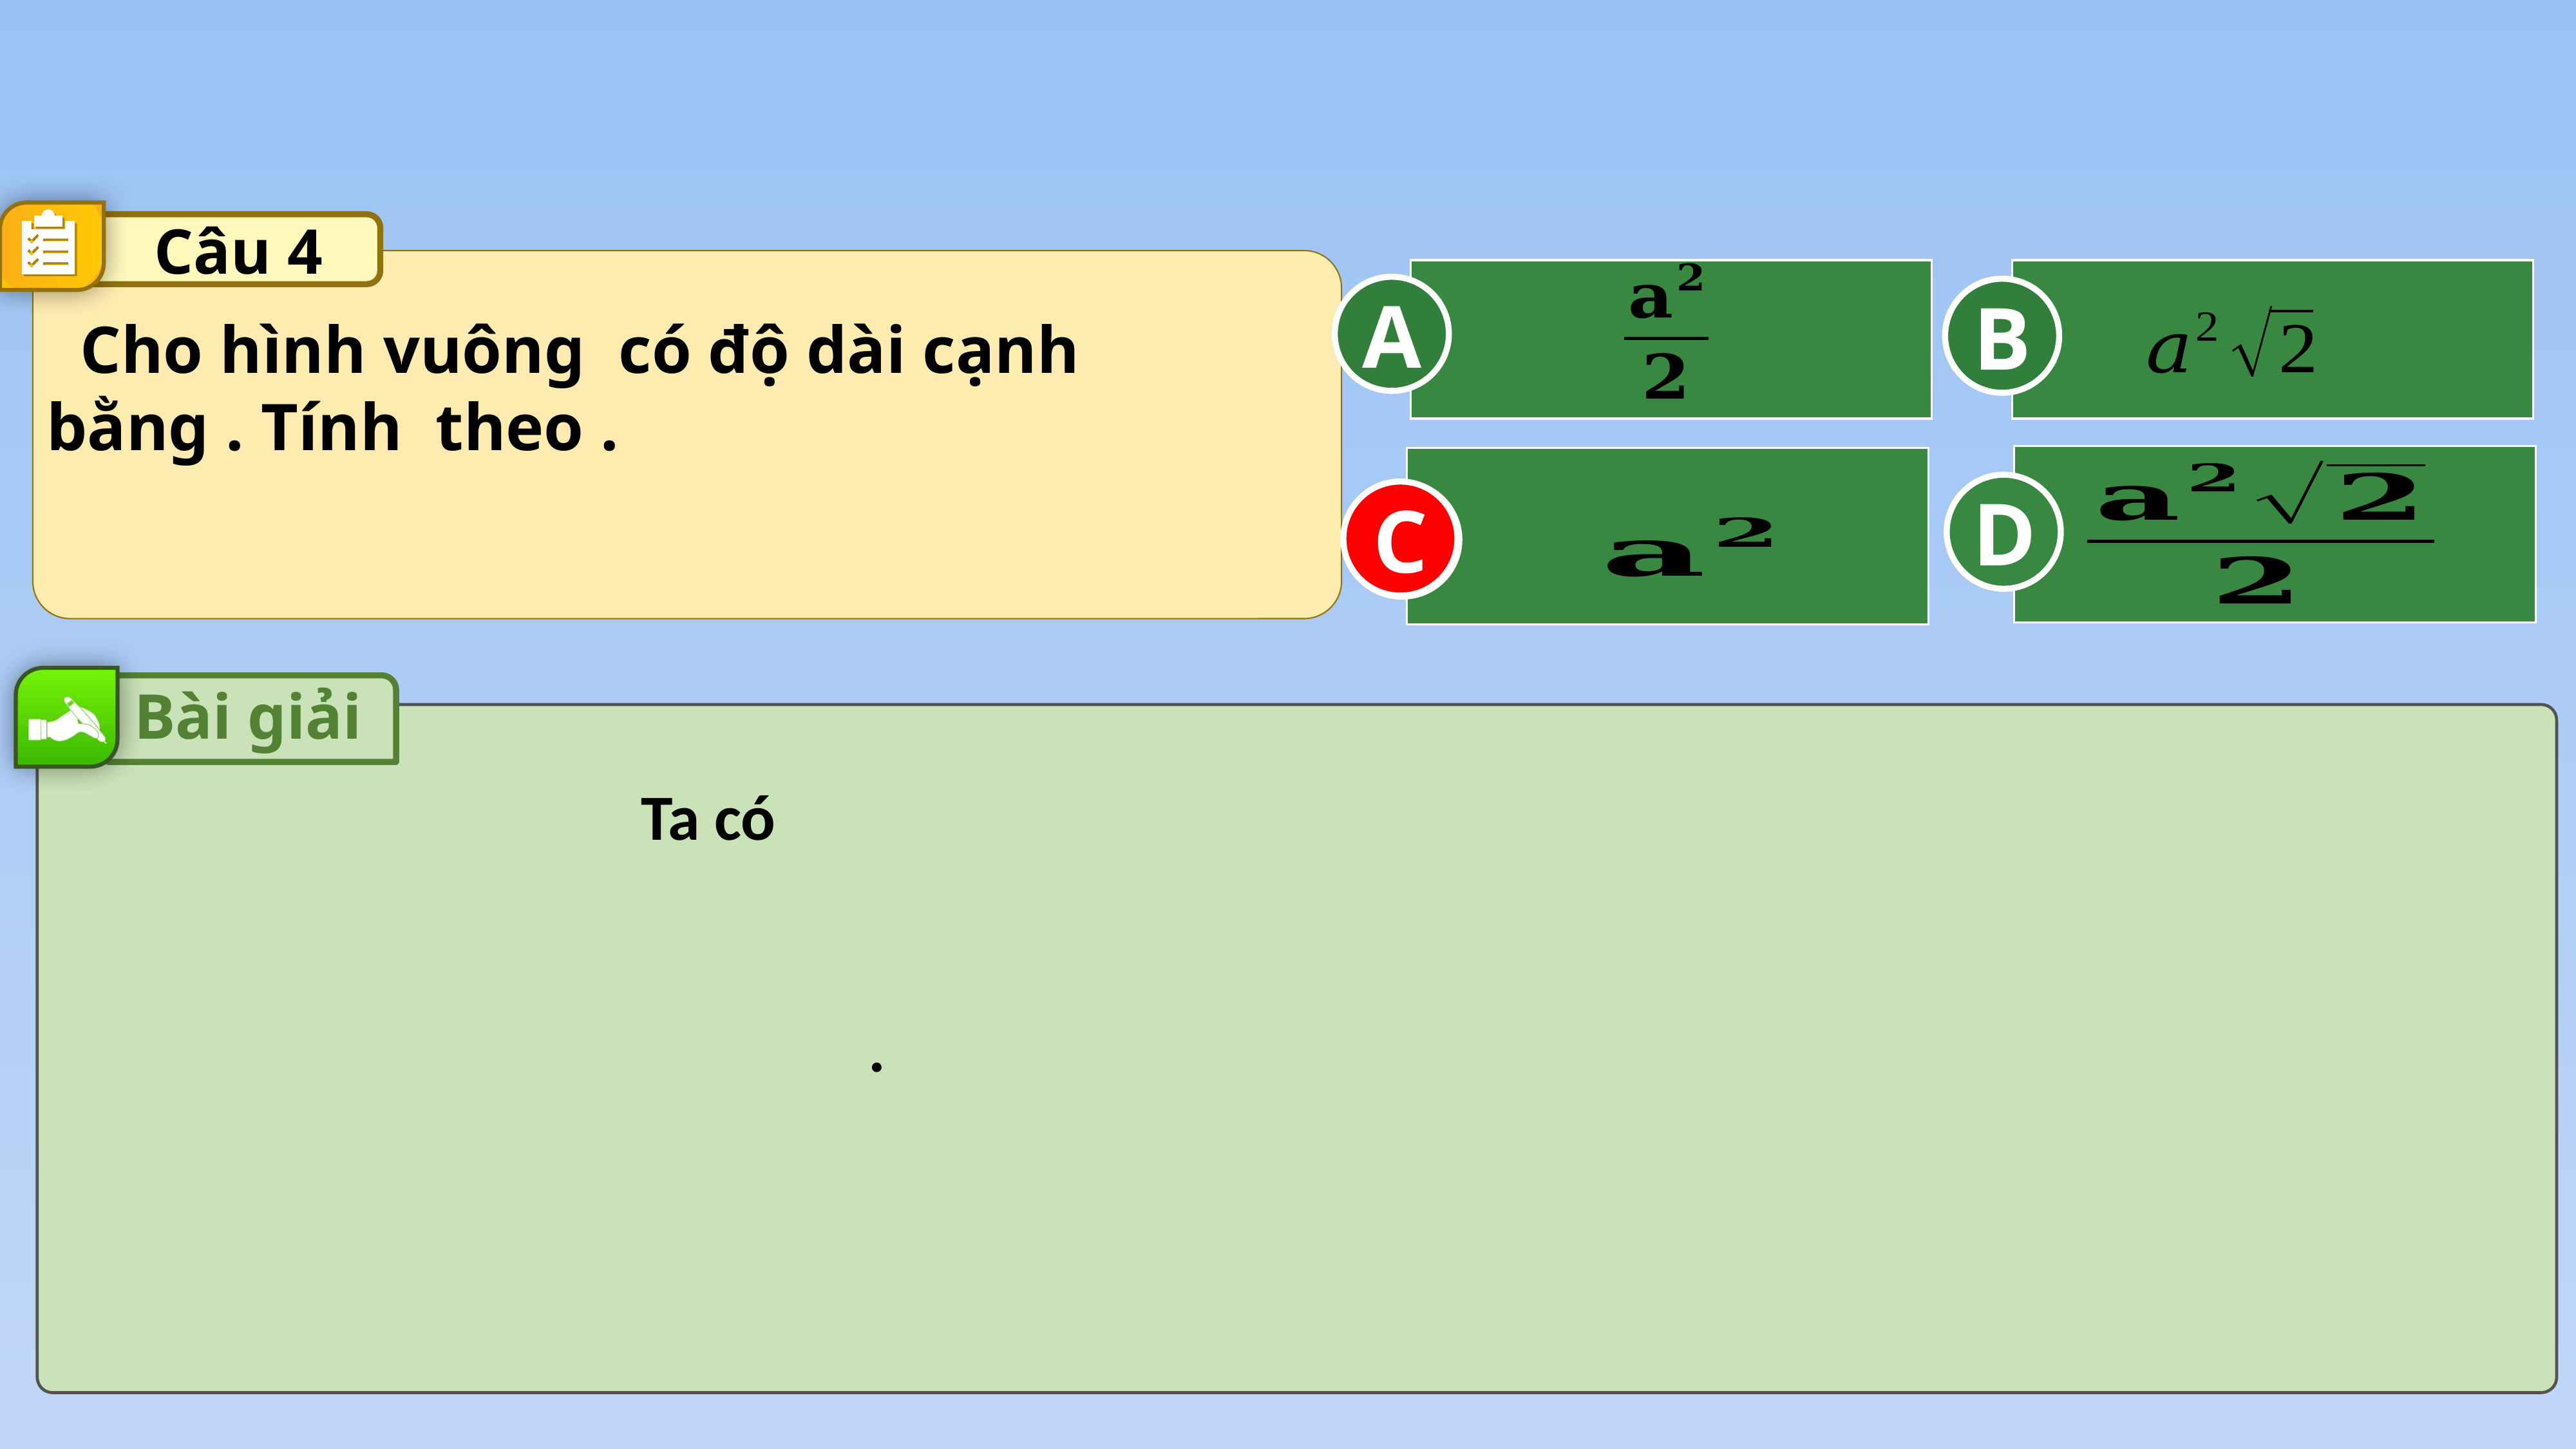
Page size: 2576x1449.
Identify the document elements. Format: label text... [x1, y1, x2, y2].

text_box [1344, 446, 2536, 625]
text_box [1410, 260, 1933, 419]
text_box A [1334, 276, 1450, 392]
text_box [36, 703, 2558, 1394]
text_box [2011, 260, 2534, 419]
text_box [32, 250, 1343, 620]
text_box B [1944, 278, 2060, 393]
text_box [656, 807, 1944, 895]
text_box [15, 667, 396, 767]
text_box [0, 202, 386, 292]
